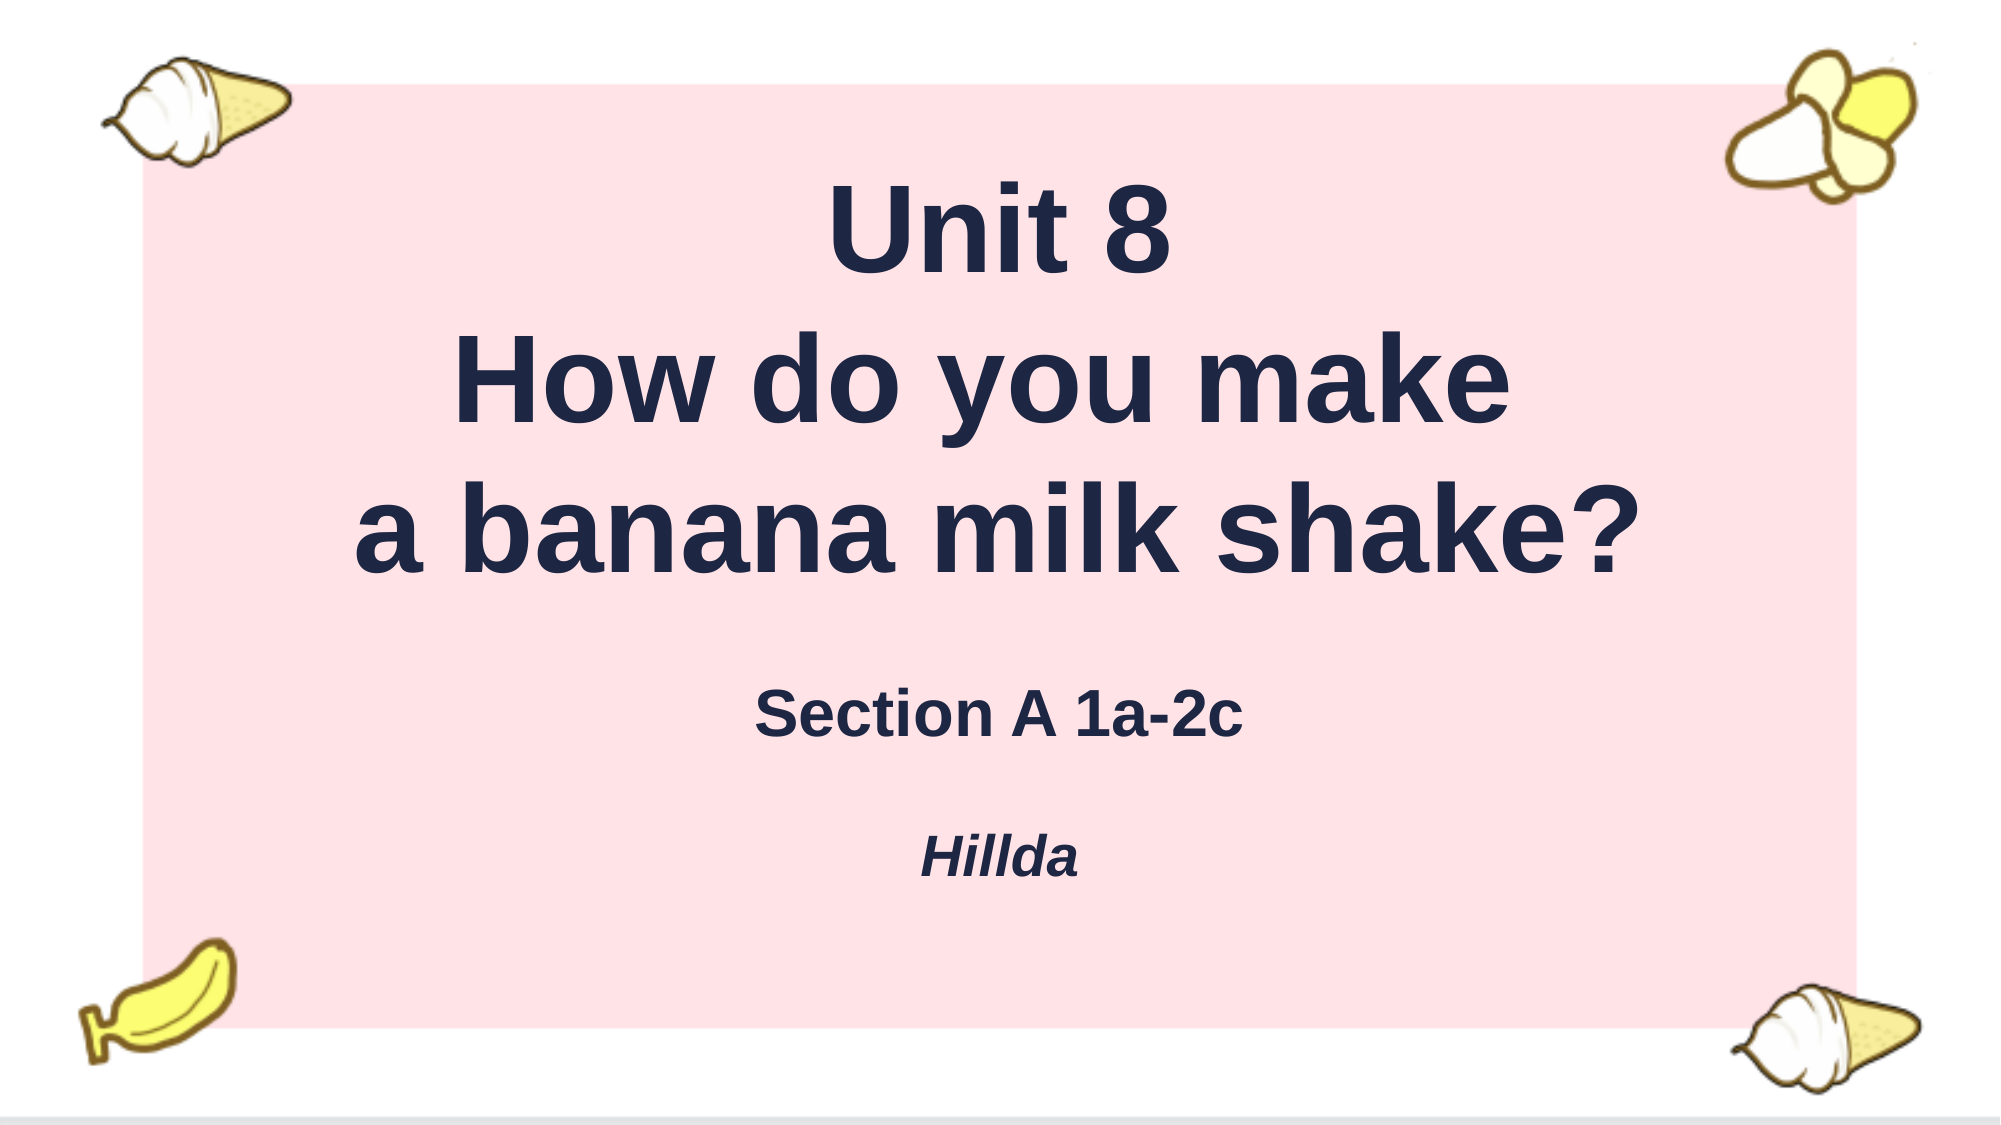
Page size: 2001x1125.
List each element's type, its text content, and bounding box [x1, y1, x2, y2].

picture [0, 0, 2001, 1125]
text_box Unit 8 How do you make a banana milk shake? [339, 140, 1661, 606]
text_box Section A 1a-2c [739, 662, 1261, 758]
text_box Hillda [905, 810, 1095, 896]
